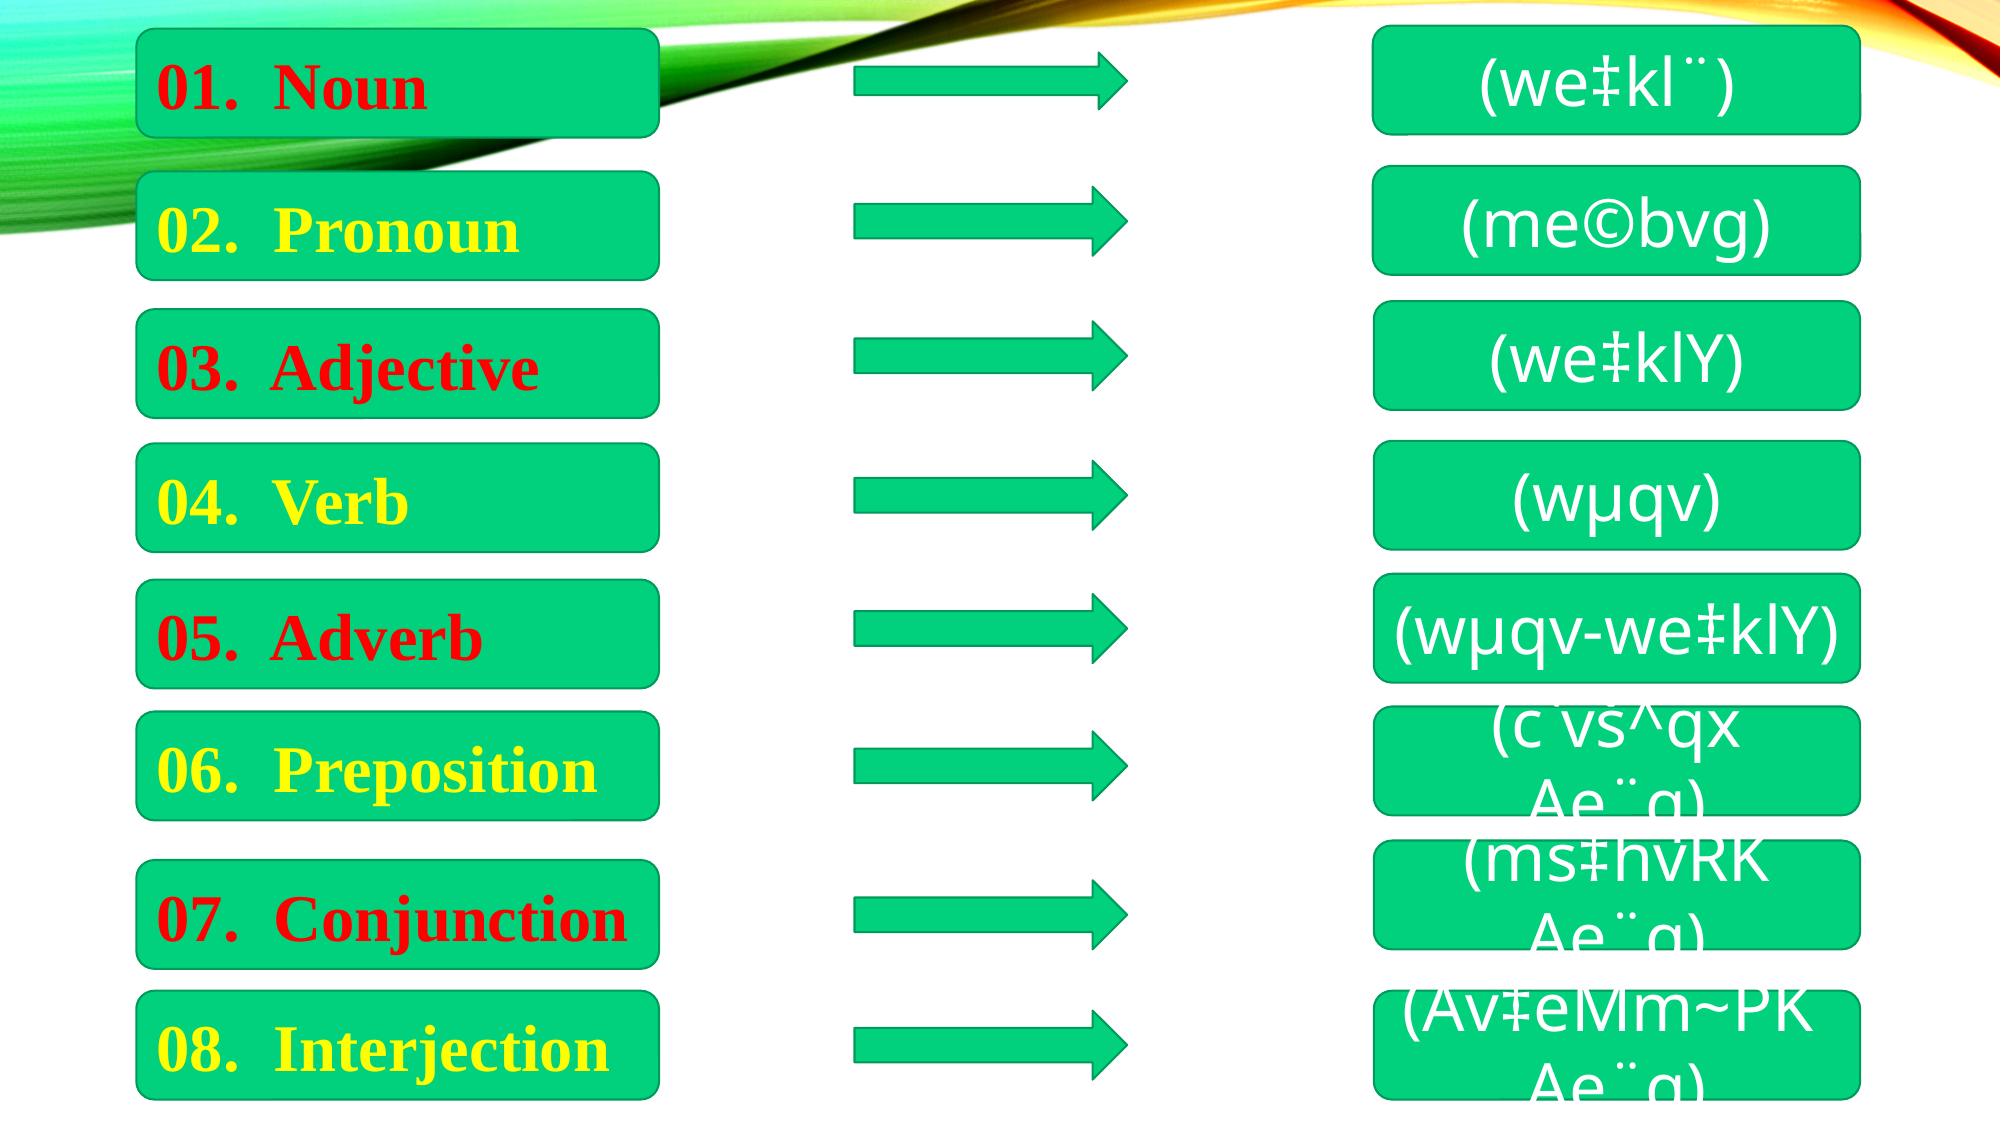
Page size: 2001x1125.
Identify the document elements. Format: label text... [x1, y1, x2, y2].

text_box (wµqv) [1372, 439, 1862, 551]
text_box [853, 1009, 1128, 1081]
text_box 01. Noun [135, 27, 661, 139]
text_box [853, 730, 1128, 802]
text_box 05. Adverb [135, 578, 661, 690]
text_box (we‡klY) [1372, 300, 1862, 411]
text_box 04. Verb [135, 442, 661, 554]
text_box 02. Pronoun [135, 170, 661, 282]
text_box (ms‡hvRK Ae¨q) [1372, 839, 1862, 951]
text_box (Av‡eMm~PK Ae¨q) [1372, 989, 1862, 1101]
text_box (me©bvg) [1371, 164, 1862, 276]
text_box 08. Interjection [135, 989, 661, 1101]
text_box [853, 592, 1128, 665]
text_box [853, 459, 1128, 531]
text_box [853, 879, 1128, 951]
text_box [853, 51, 1128, 111]
text_box [853, 320, 1128, 392]
text_box (wµqv-we‡klY) [1372, 572, 1862, 684]
text_box 03. Adjective [135, 308, 661, 420]
text_box 06. Preposition [135, 710, 661, 822]
picture [0, 0, 2000, 237]
text_box 07. Conjunction [135, 858, 661, 970]
text_box (c`vš^qx Ae¨q) [1372, 705, 1862, 817]
text_box [853, 185, 1128, 257]
text_box (we‡kl¨) [1371, 24, 1862, 136]
